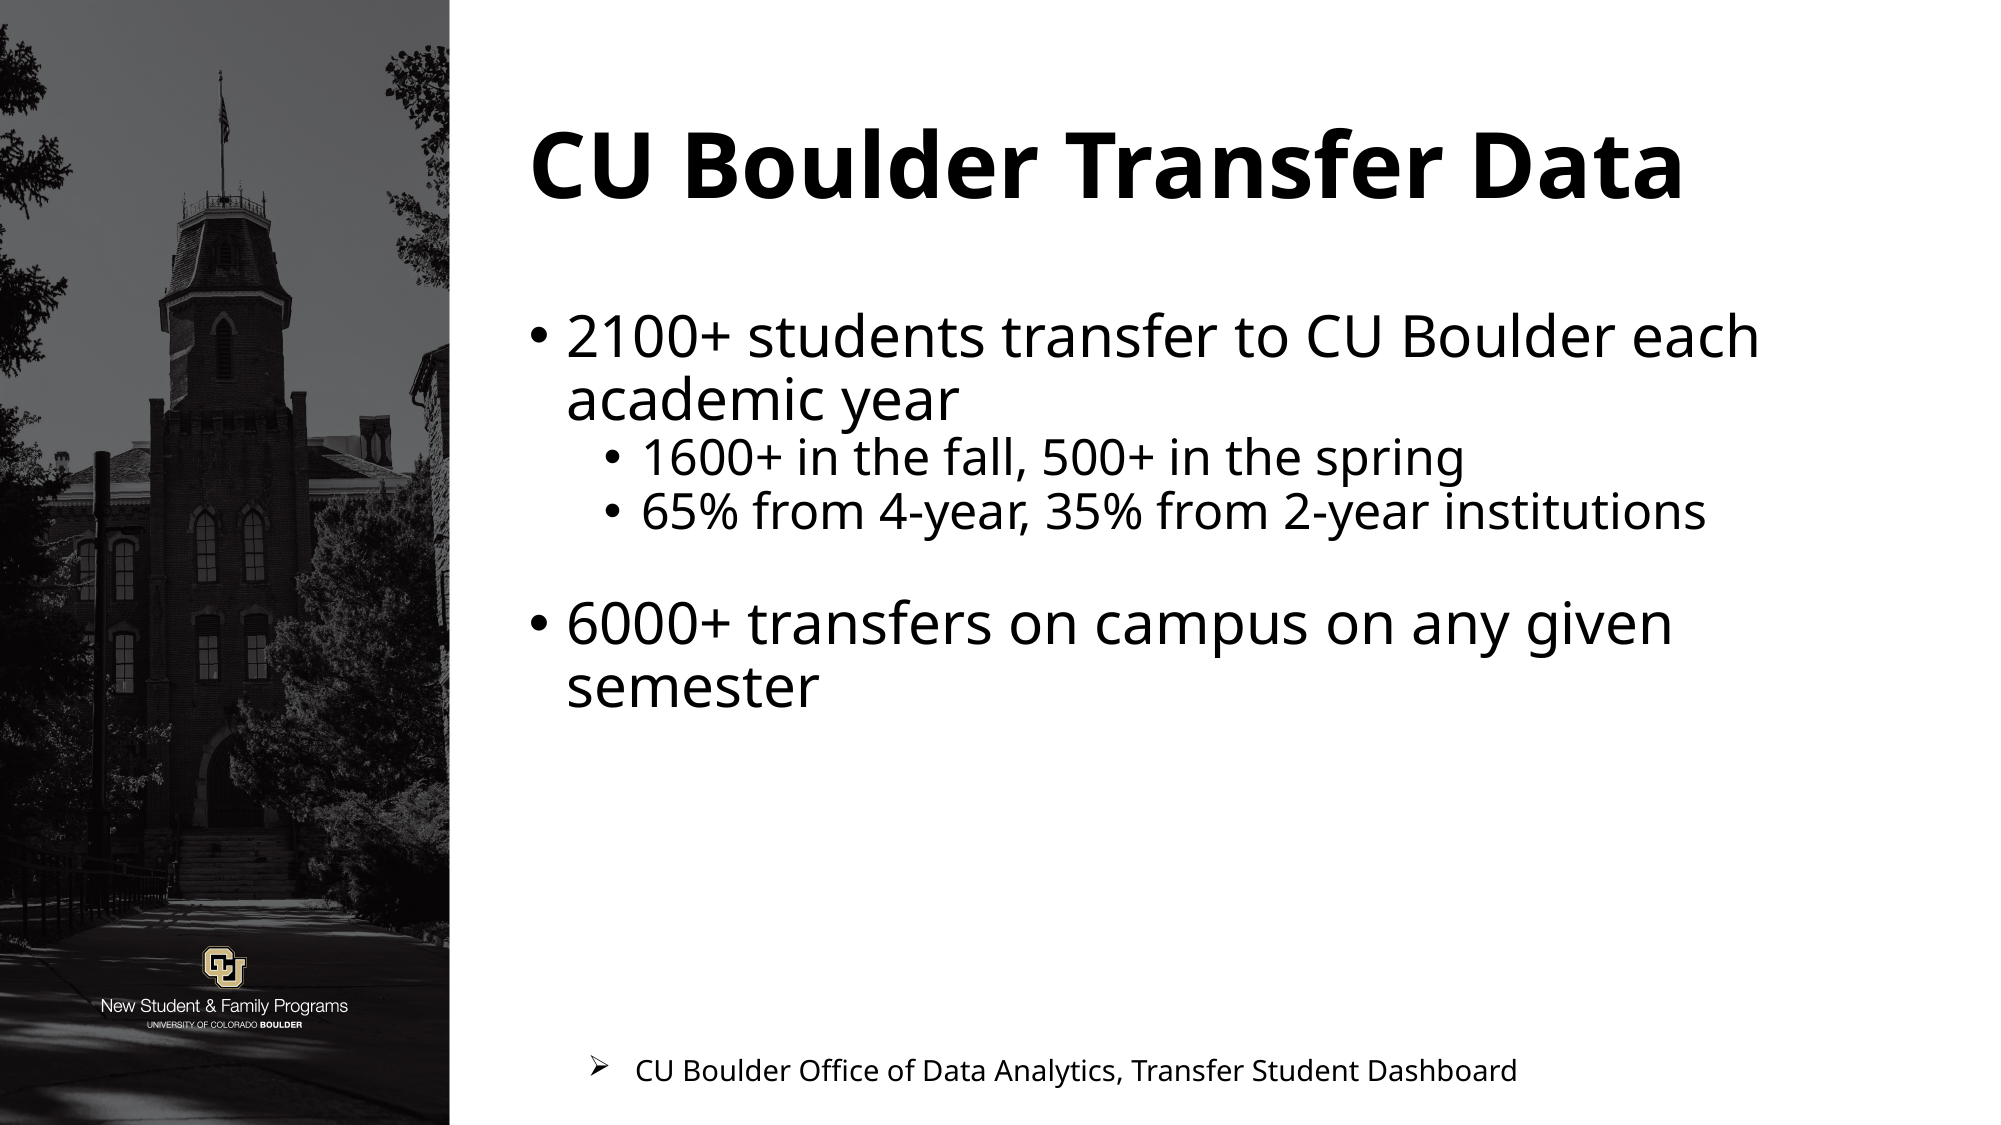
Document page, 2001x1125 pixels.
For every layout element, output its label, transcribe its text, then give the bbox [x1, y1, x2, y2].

title CU Boulder Transfer Data [513, 59, 1949, 278]
text_box CU Boulder Office of Data Analytics, Transfer Student Dashboard [498, 1044, 1949, 1095]
picture [0, 0, 2001, 1125]
list 2100+ students transfer to CU Boulder each academic year 1600+ in the fall, 500+ in the spring 65% from 4-year, 35% from 2-year institutions 6000+ transfers on campus on any given semester [513, 299, 1949, 1014]
